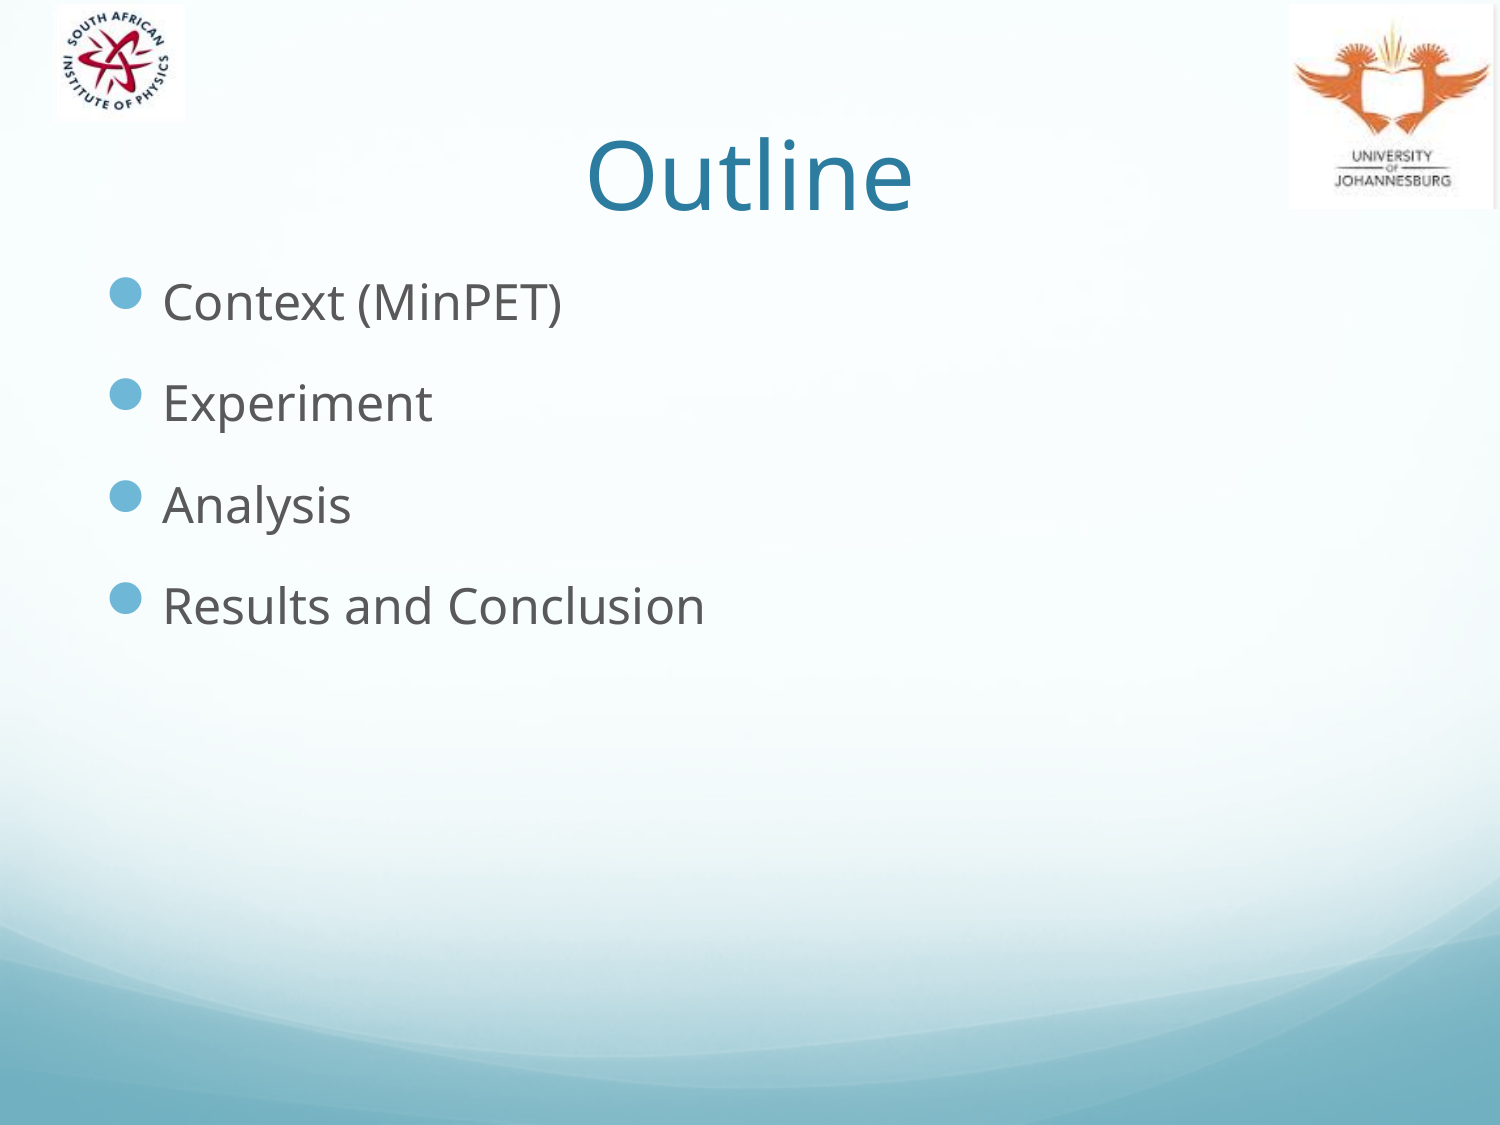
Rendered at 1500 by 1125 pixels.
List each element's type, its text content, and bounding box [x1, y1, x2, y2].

title Outline [90, 17, 1410, 237]
list Context (MinPET) Experiment Analysis Results and Conclusion [90, 262, 1410, 975]
picture [1289, 4, 1500, 210]
picture [2, 4, 235, 122]
